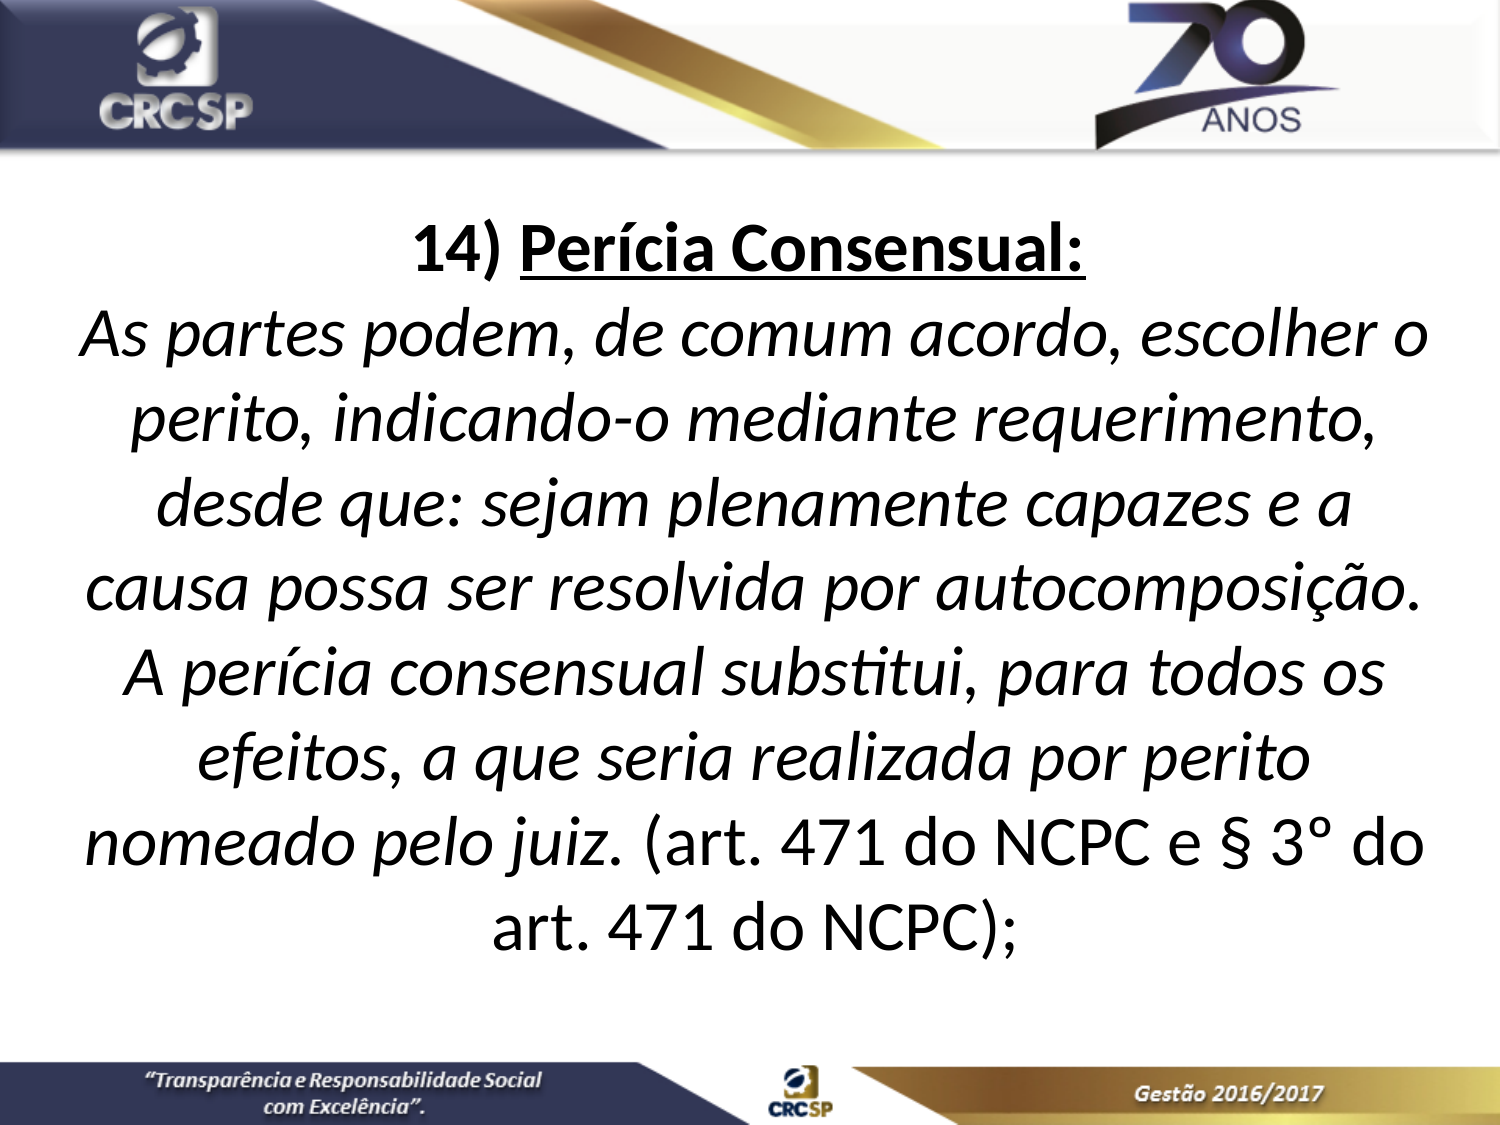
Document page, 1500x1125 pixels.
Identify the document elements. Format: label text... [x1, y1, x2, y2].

text_box 14) Perícia Consensual: As partes podem, de comum acordo, escolher o perito, indicando-o mediante requerimento, desde que: sejam plenamente capazes e a causa possa ser resolvida por autocomposição. A perícia consensual substitui, para todos os efeitos, a que seria realizada por perito nomeado pelo juiz. (art. 471 do NCPC e § 3º do art. 471 do NCPC); [64, 196, 1447, 1125]
picture [0, 0, 1500, 1125]
